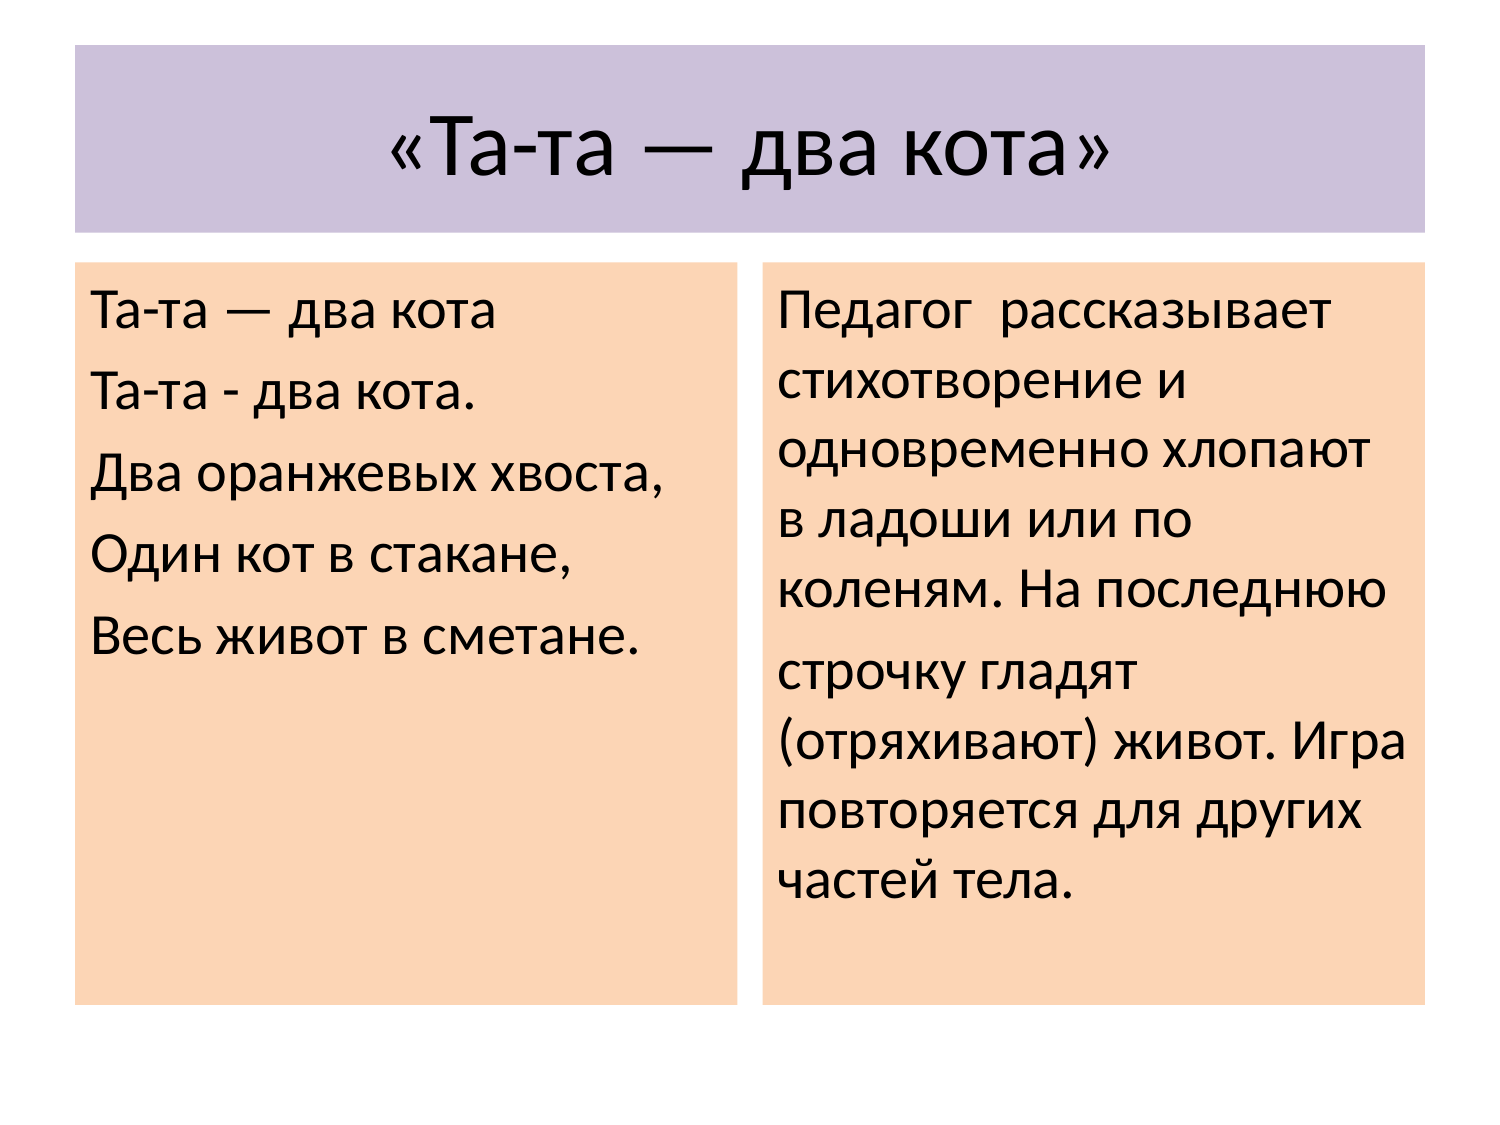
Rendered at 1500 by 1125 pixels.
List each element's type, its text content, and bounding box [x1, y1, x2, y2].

title «Та-та — два кота» [74, 44, 1426, 233]
list Педагог рассказывает стихотворение и одновременно хлопают в ладоши или по коленям. На последнюю строчку гладят (отряхивают) живот. Игра повторяется для других частей тела. [762, 262, 1426, 1006]
list Та-та — два кота Та-та - два кота. Два оранжевых хвоста, Один кот в стакане, Весь живот в сметане. [74, 262, 738, 1006]
